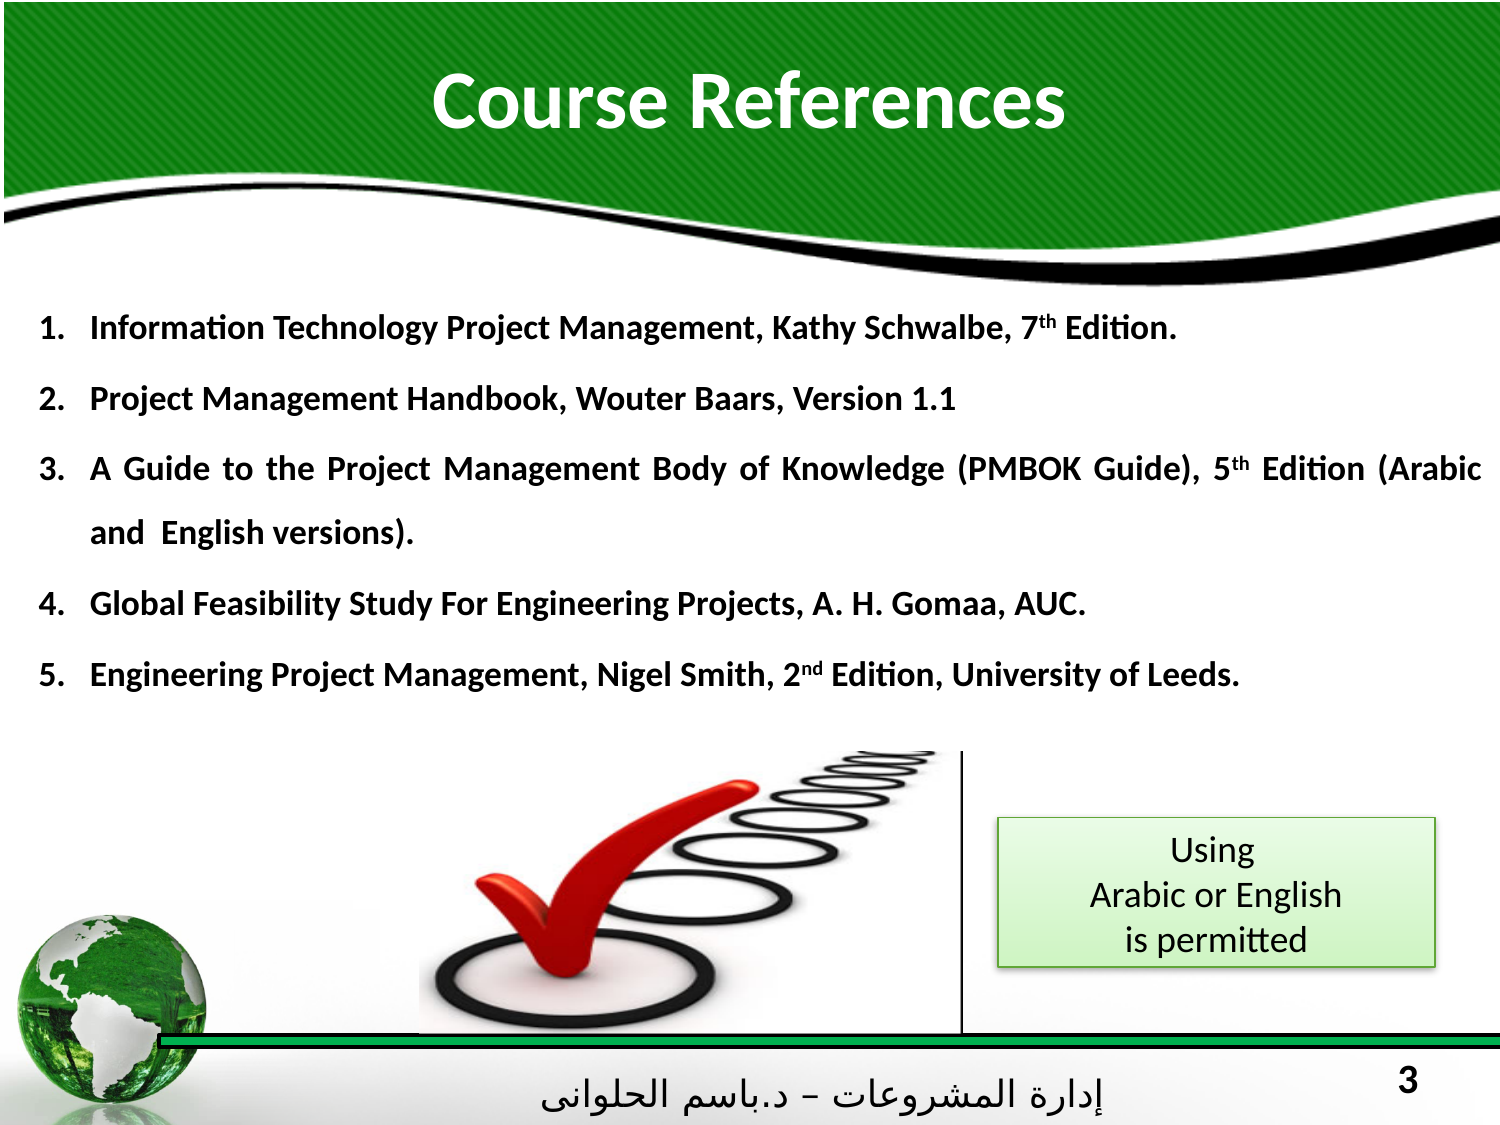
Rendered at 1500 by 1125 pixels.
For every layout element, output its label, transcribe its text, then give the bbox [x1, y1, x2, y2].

list Information Technology Project Management, Kathy Schwalbe, 7th Edition. Project Management Handbook, Wouter Baars, Version 1.1 A Guide to the Project Management Body of Knowledge (PMBOK Guide), 5th Edition (Arabic and English versions). Global Feasibility Study For Engineering Projects, A. H. Gomaa, AUC. Engineering Project Management, Nigel Smith, 2nd Edition, University of Leeds. [23, 274, 1498, 704]
title Course References [37, 8, 1463, 183]
picture [0, 2, 1500, 1125]
text_box Using Arabic or English is permitted [997, 817, 1436, 968]
